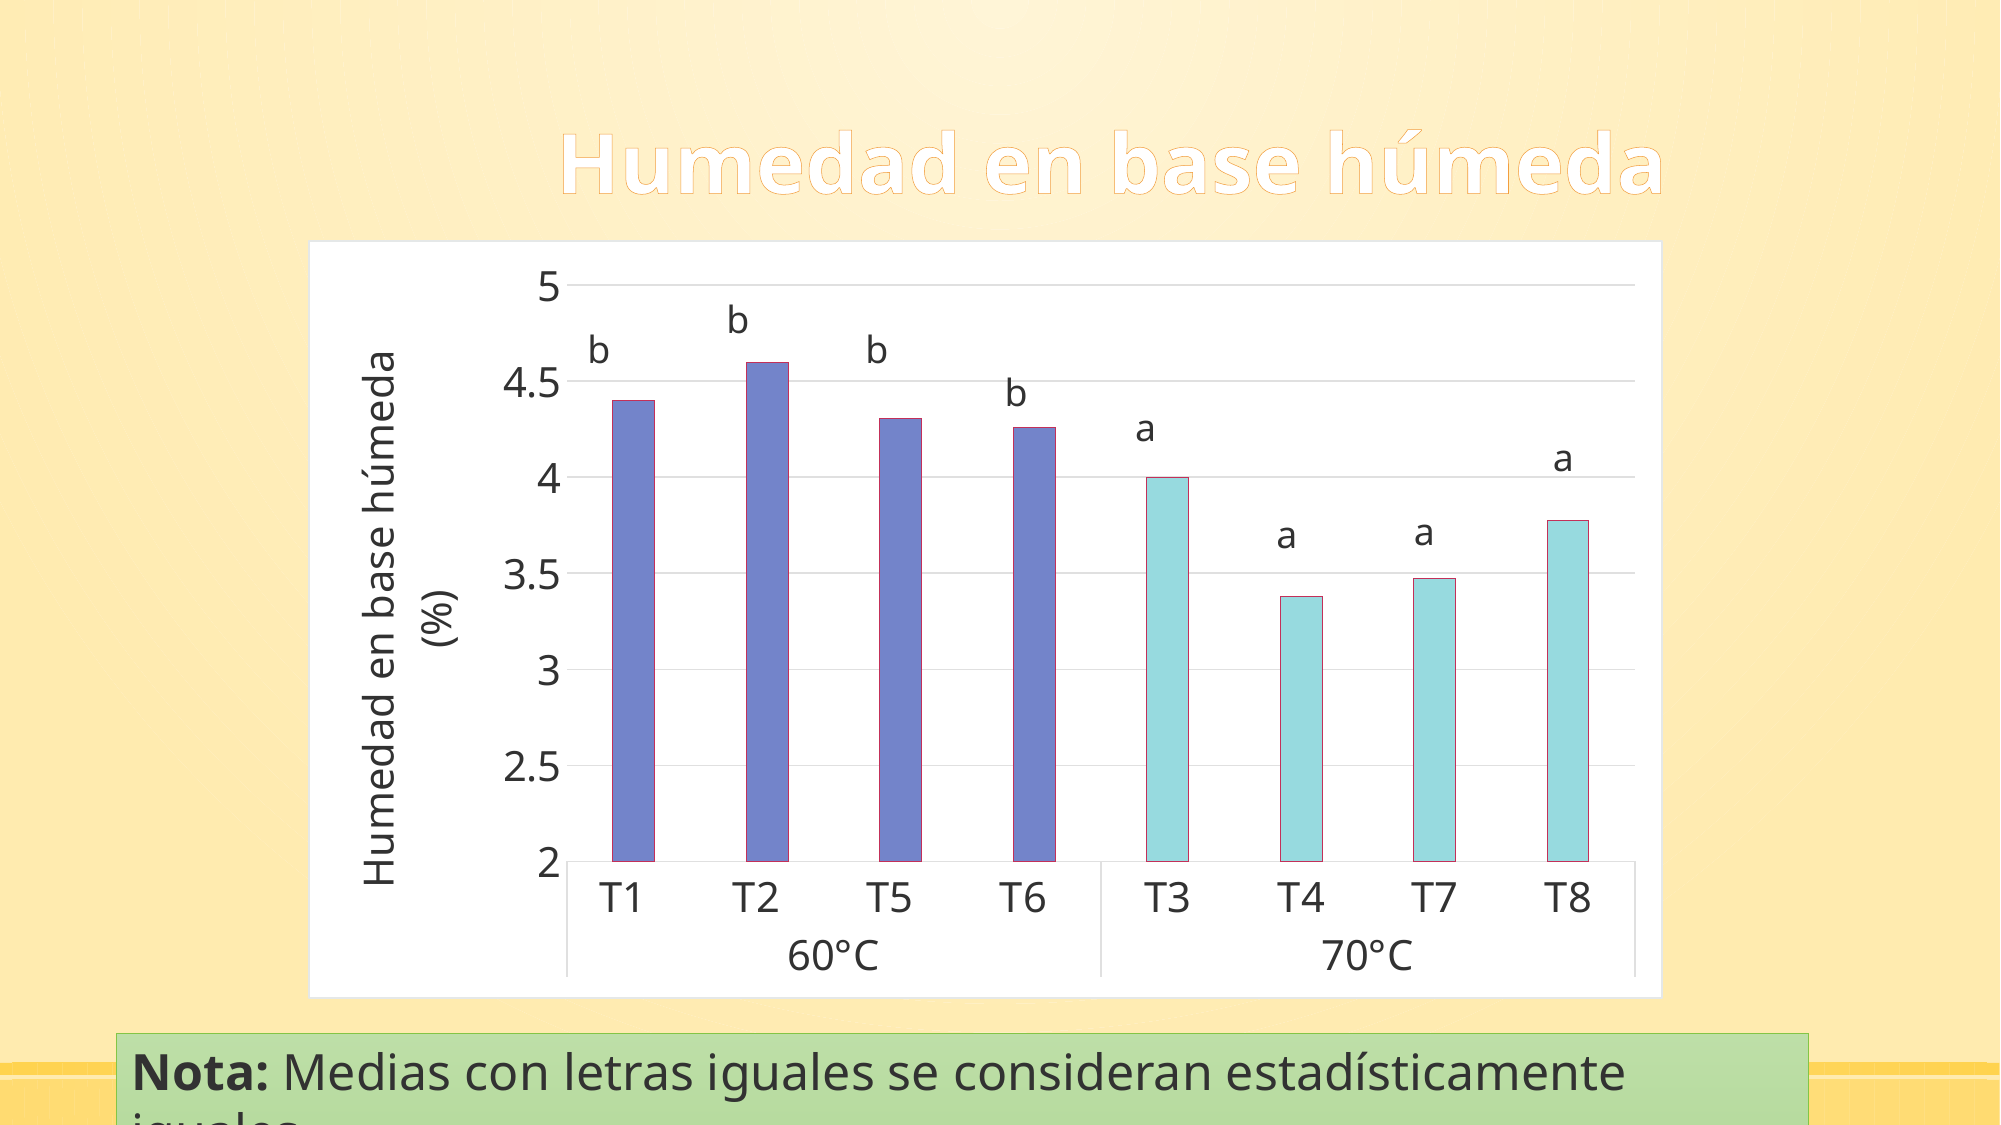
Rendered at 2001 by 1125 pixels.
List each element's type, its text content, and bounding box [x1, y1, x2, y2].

chart [308, 240, 1663, 288]
title Humedad en base húmeda [540, 31, 1891, 220]
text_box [116, 288, 1809, 1109]
